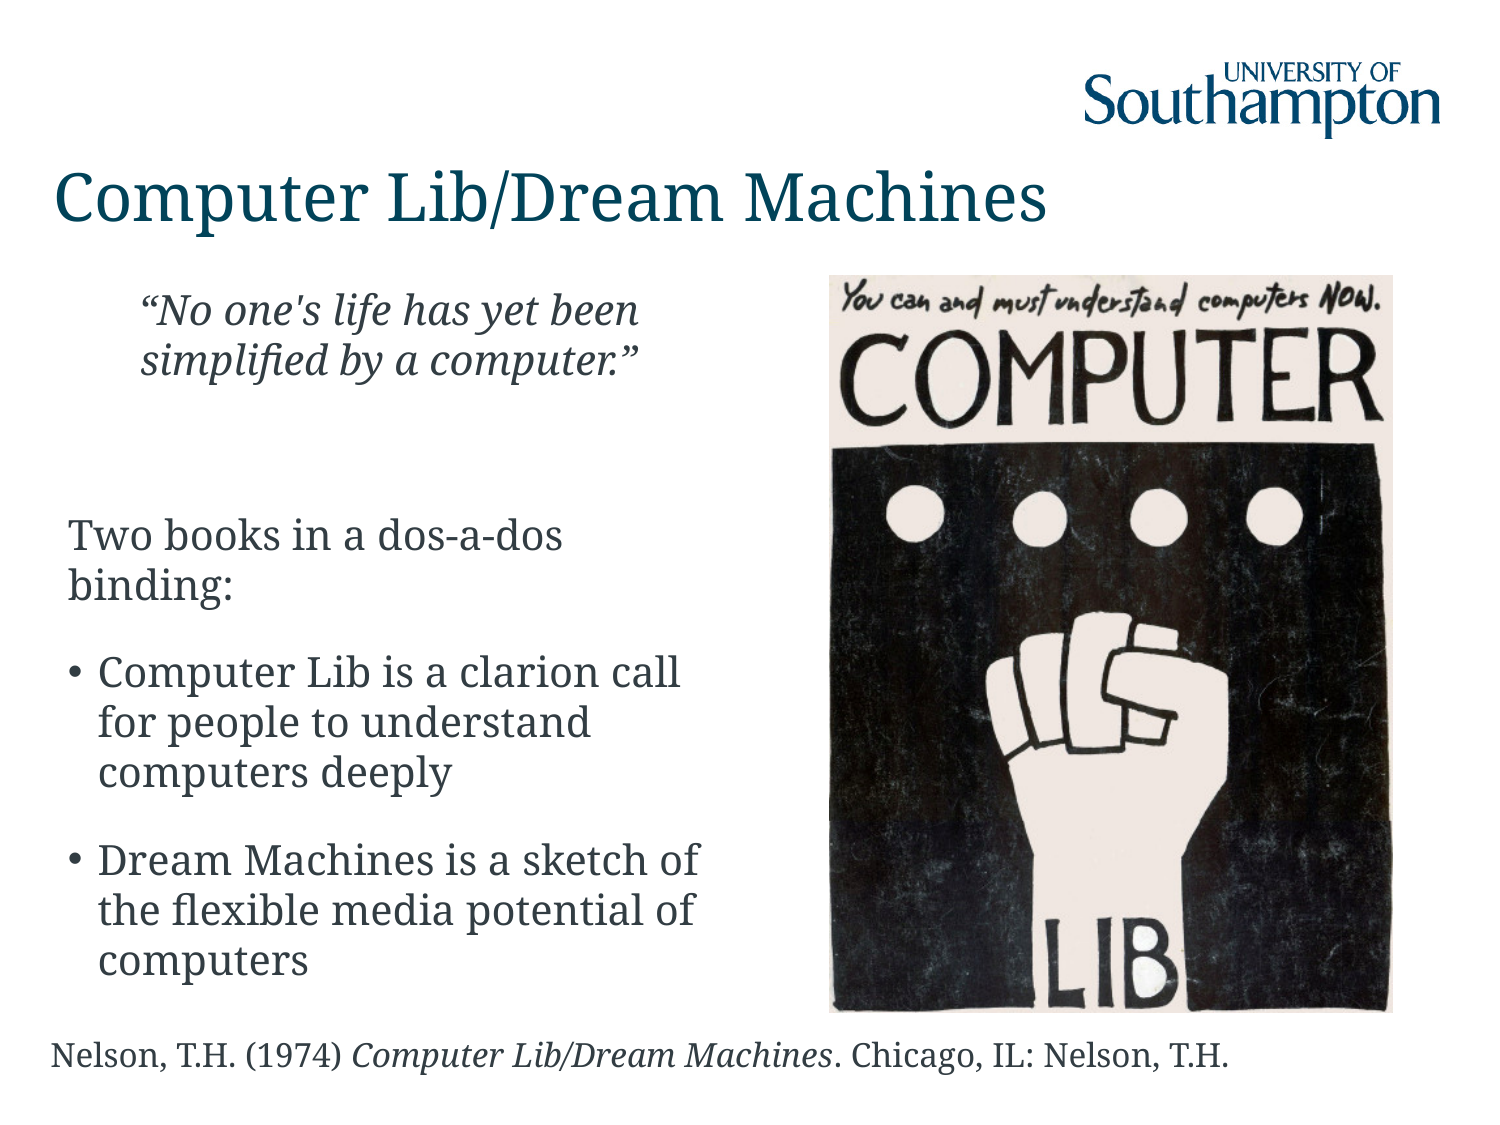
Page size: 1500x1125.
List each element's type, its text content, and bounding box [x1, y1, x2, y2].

text_box Nelson, T.H. (1974) Computer Lib/Dream Machines. Chicago, IL: Nelson, T.H. [50, 1026, 1230, 1082]
list “No one's life has yet been simplified by a computer.” Two books in a dos-a-dos binding: Computer Lib is a clarion call for people to understand computers deeply Dream Machines is a sketch of the flexible media potential of computers [52, 275, 726, 1013]
picture [1085, 62, 1440, 139]
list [774, 275, 1448, 1013]
title Computer Lib/Dream Machines [52, 147, 1448, 255]
